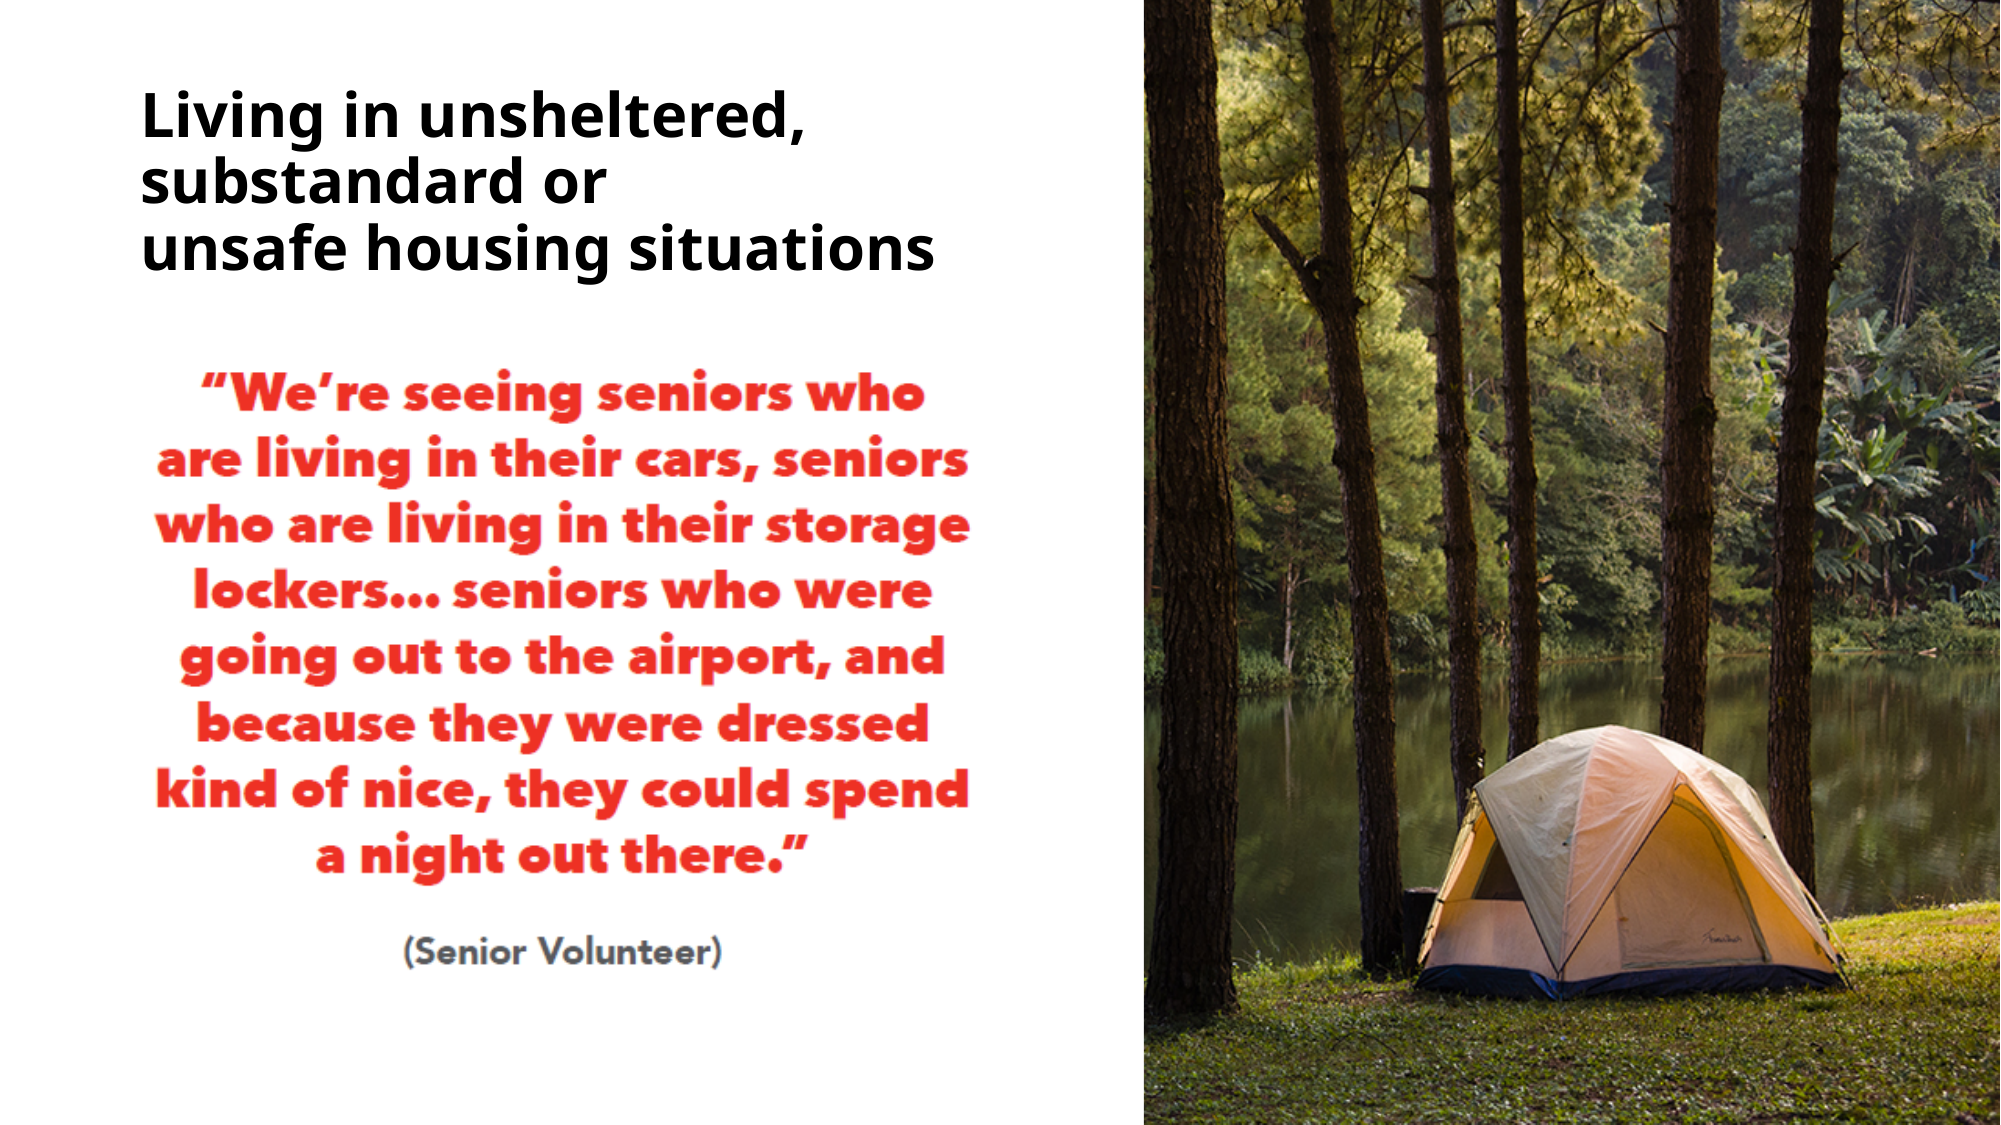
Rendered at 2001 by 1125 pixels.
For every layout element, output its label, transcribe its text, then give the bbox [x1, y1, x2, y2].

title Living in unsheltered, substandard or unsafe housing situations [125, 75, 1083, 293]
picture [98, 329, 1021, 1014]
picture [1143, 0, 2000, 1125]
